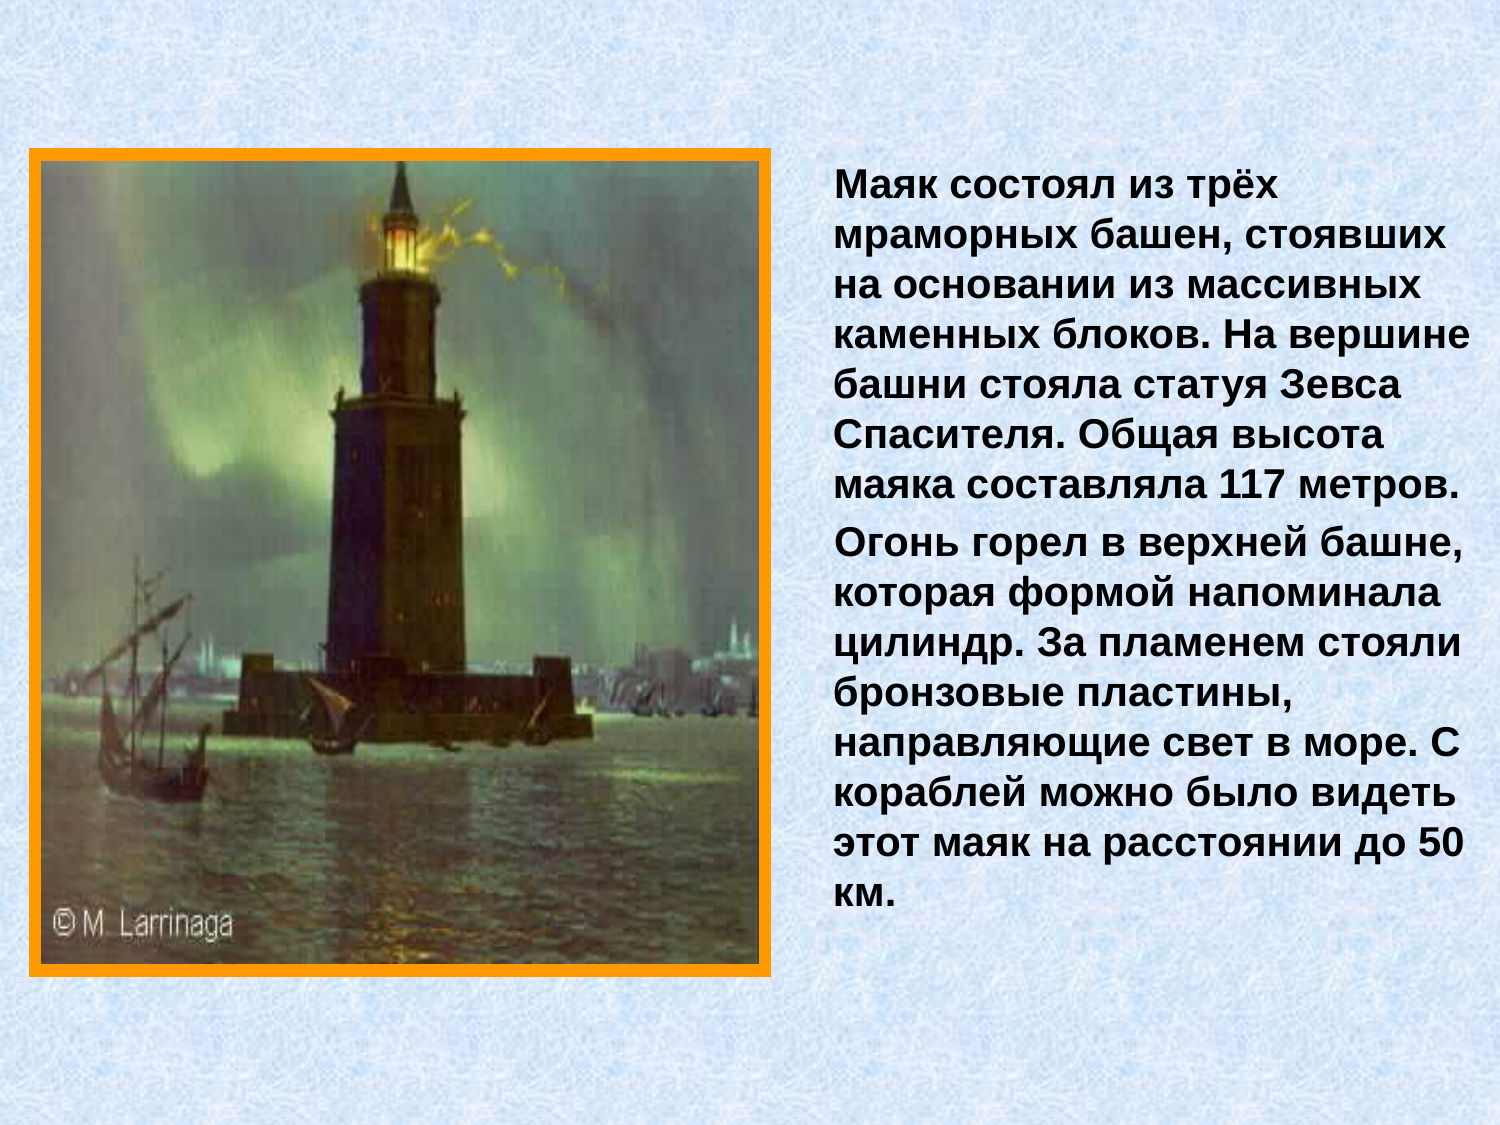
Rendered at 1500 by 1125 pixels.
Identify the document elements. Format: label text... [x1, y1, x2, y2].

list Маяк состоял из трёх мраморных башен, стоявших на основании из массивных каменных блоков. На вершине башни стояла статуя Зевса Спасителя. Общая высота маяка составляла 117 метров. Огонь горел в верхней башне, которая формой напоминала цилиндр. За пламенем стояли бронзовые пластины, направляющие свет в море. С кораблей можно было видеть этот маяк на расстоянии до 50 км. [761, 148, 1500, 1125]
picture [40, 160, 759, 965]
picture [0, 0, 1500, 1125]
